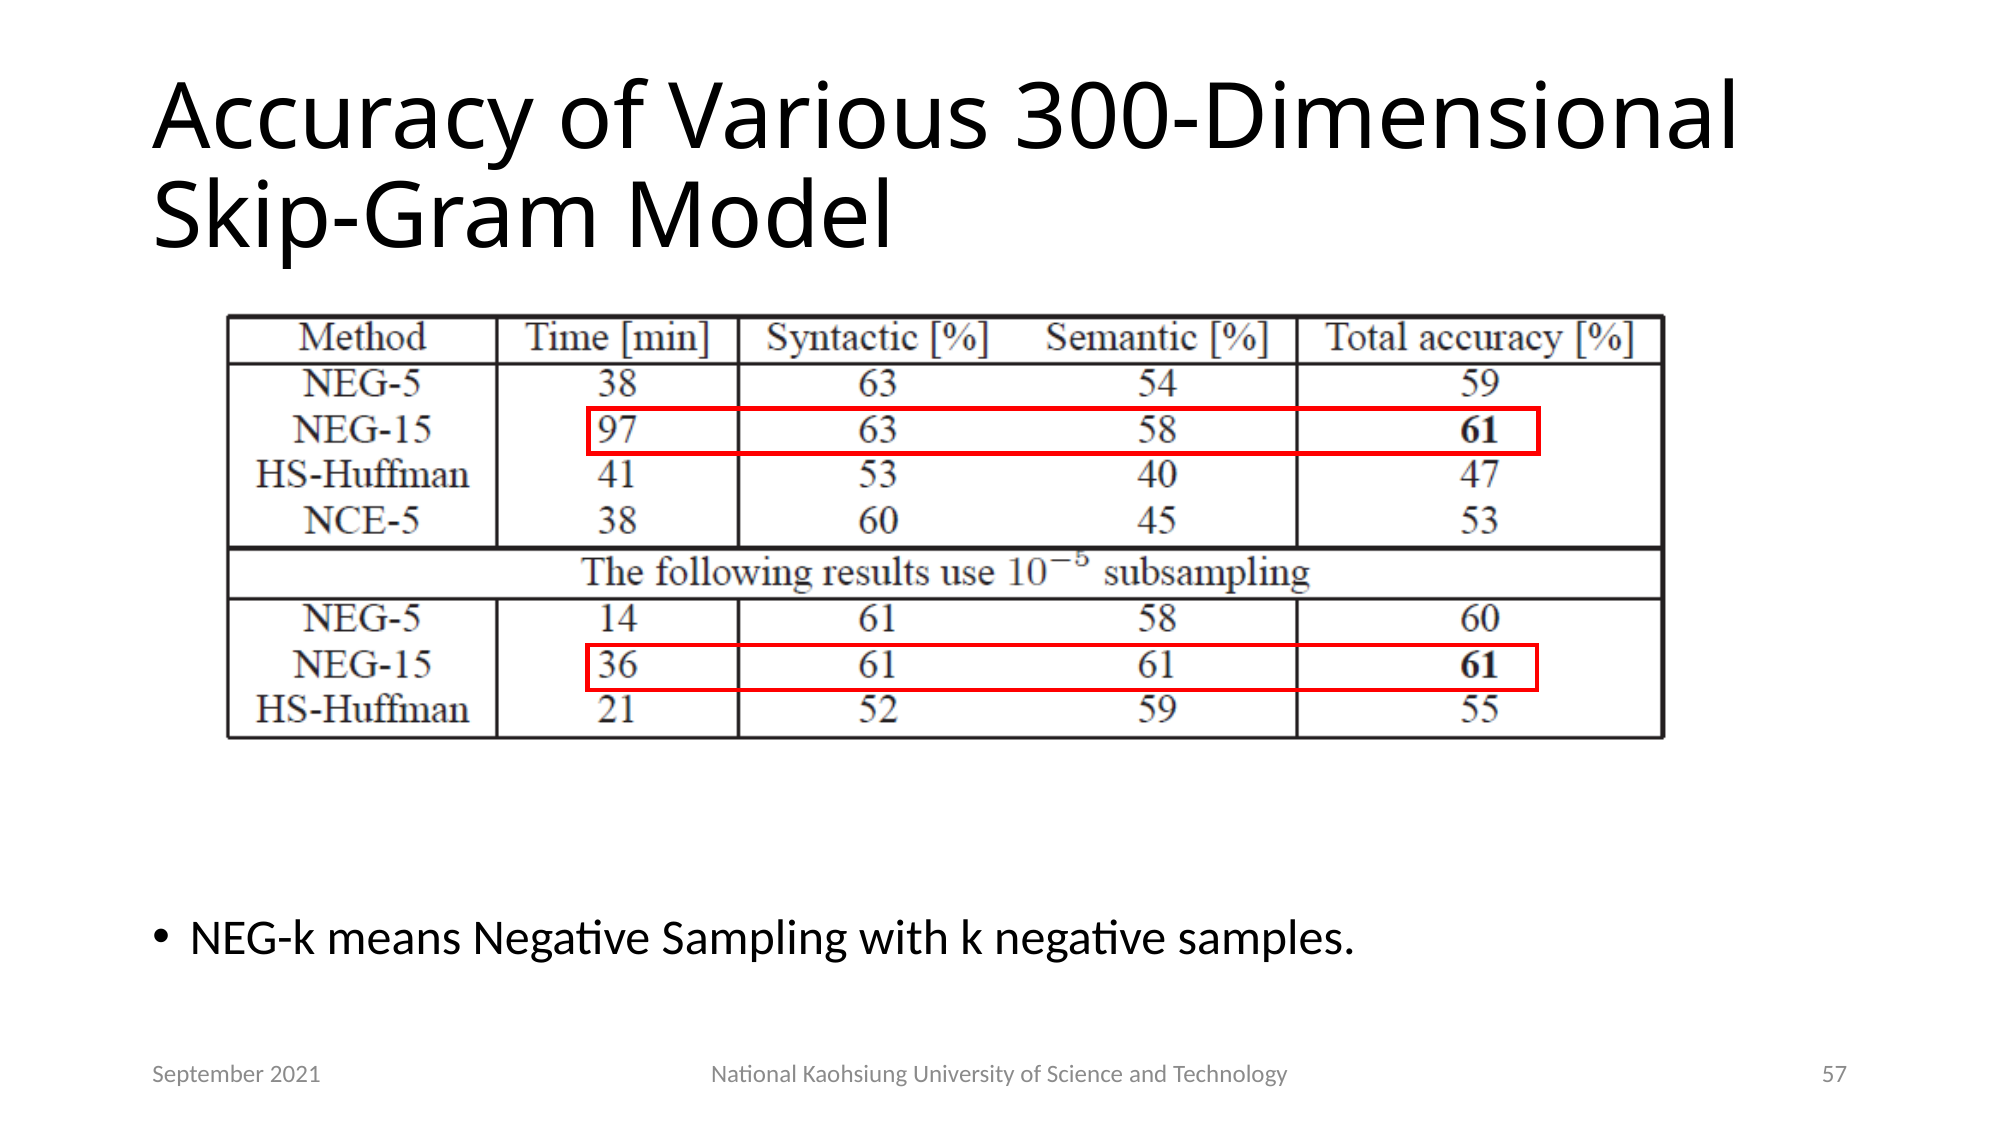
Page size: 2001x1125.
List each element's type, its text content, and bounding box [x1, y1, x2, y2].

list NEG-k means Negative Sampling with k negative samples. [137, 299, 1863, 1014]
slide_number 57 [1412, 1042, 1863, 1103]
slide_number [137, 1042, 588, 1103]
footer National Kaohsiung University of Science and Technology [662, 1042, 1338, 1103]
picture [218, 299, 1712, 757]
title Accuracy of Various 300-Dimensional Skip-Gram Model [137, 59, 1863, 278]
